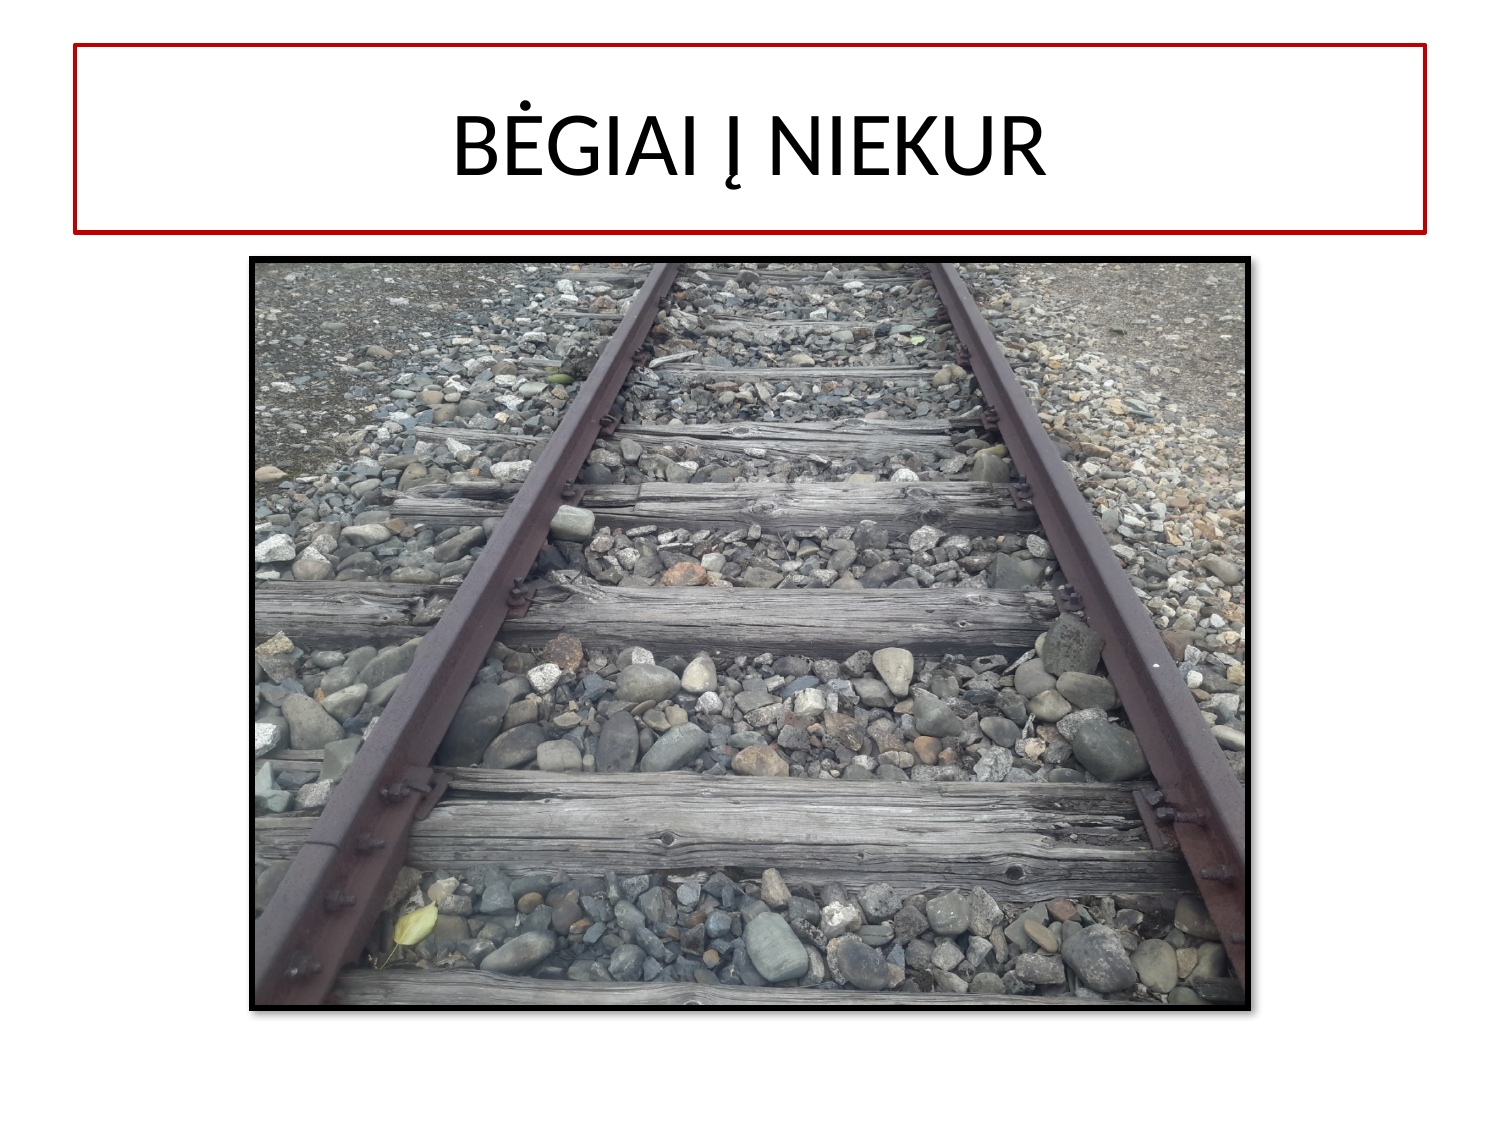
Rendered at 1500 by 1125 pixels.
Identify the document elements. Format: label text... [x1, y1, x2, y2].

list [254, 262, 1246, 1006]
title BĖGIAI Į NIEKUR [75, 45, 1425, 233]
